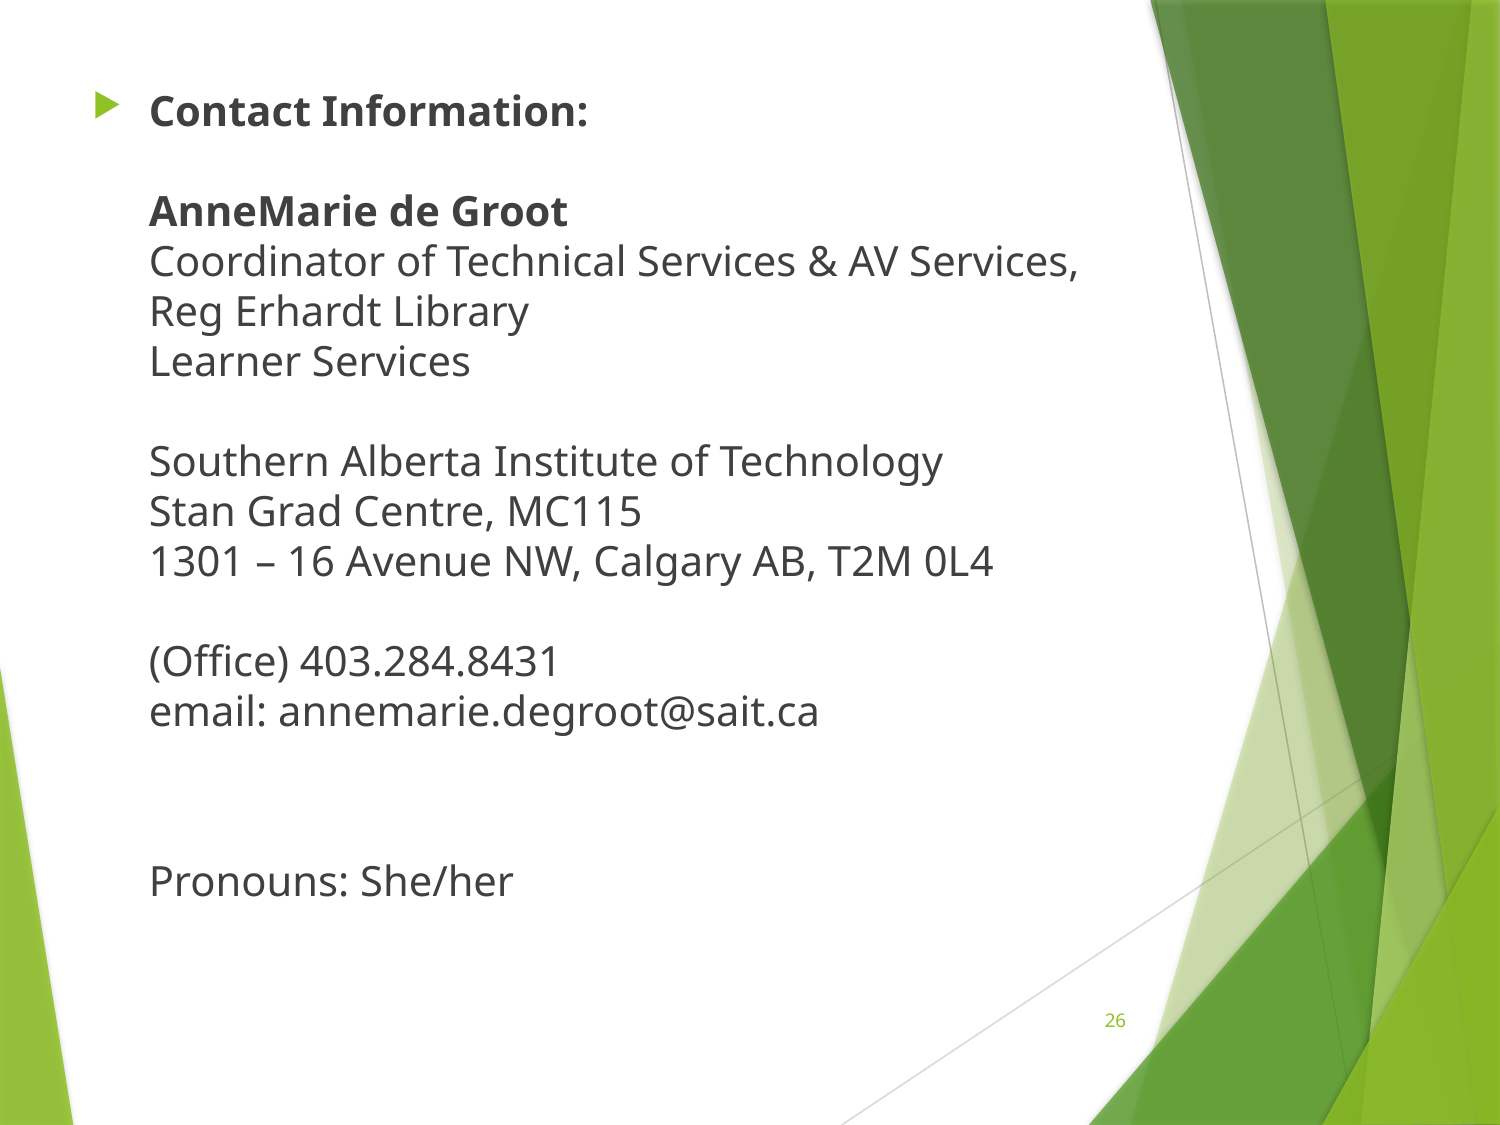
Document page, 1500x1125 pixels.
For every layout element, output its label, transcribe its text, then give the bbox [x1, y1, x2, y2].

list Contact Information: AnneMarie de Groot Coordinator of Technical Services & AV Services, Reg Erhardt Library Learner Services Southern Alberta Institute of Technology Stan Grad Centre, MC115 1301 – 16 Avenue NW, Calgary AB, T2M 0L4 (Office) 403.284.8431 email: annemarie.degroot@sait.ca Pronouns: She/her [77, 77, 1119, 1020]
slide_number 26 [1057, 991, 1142, 1051]
